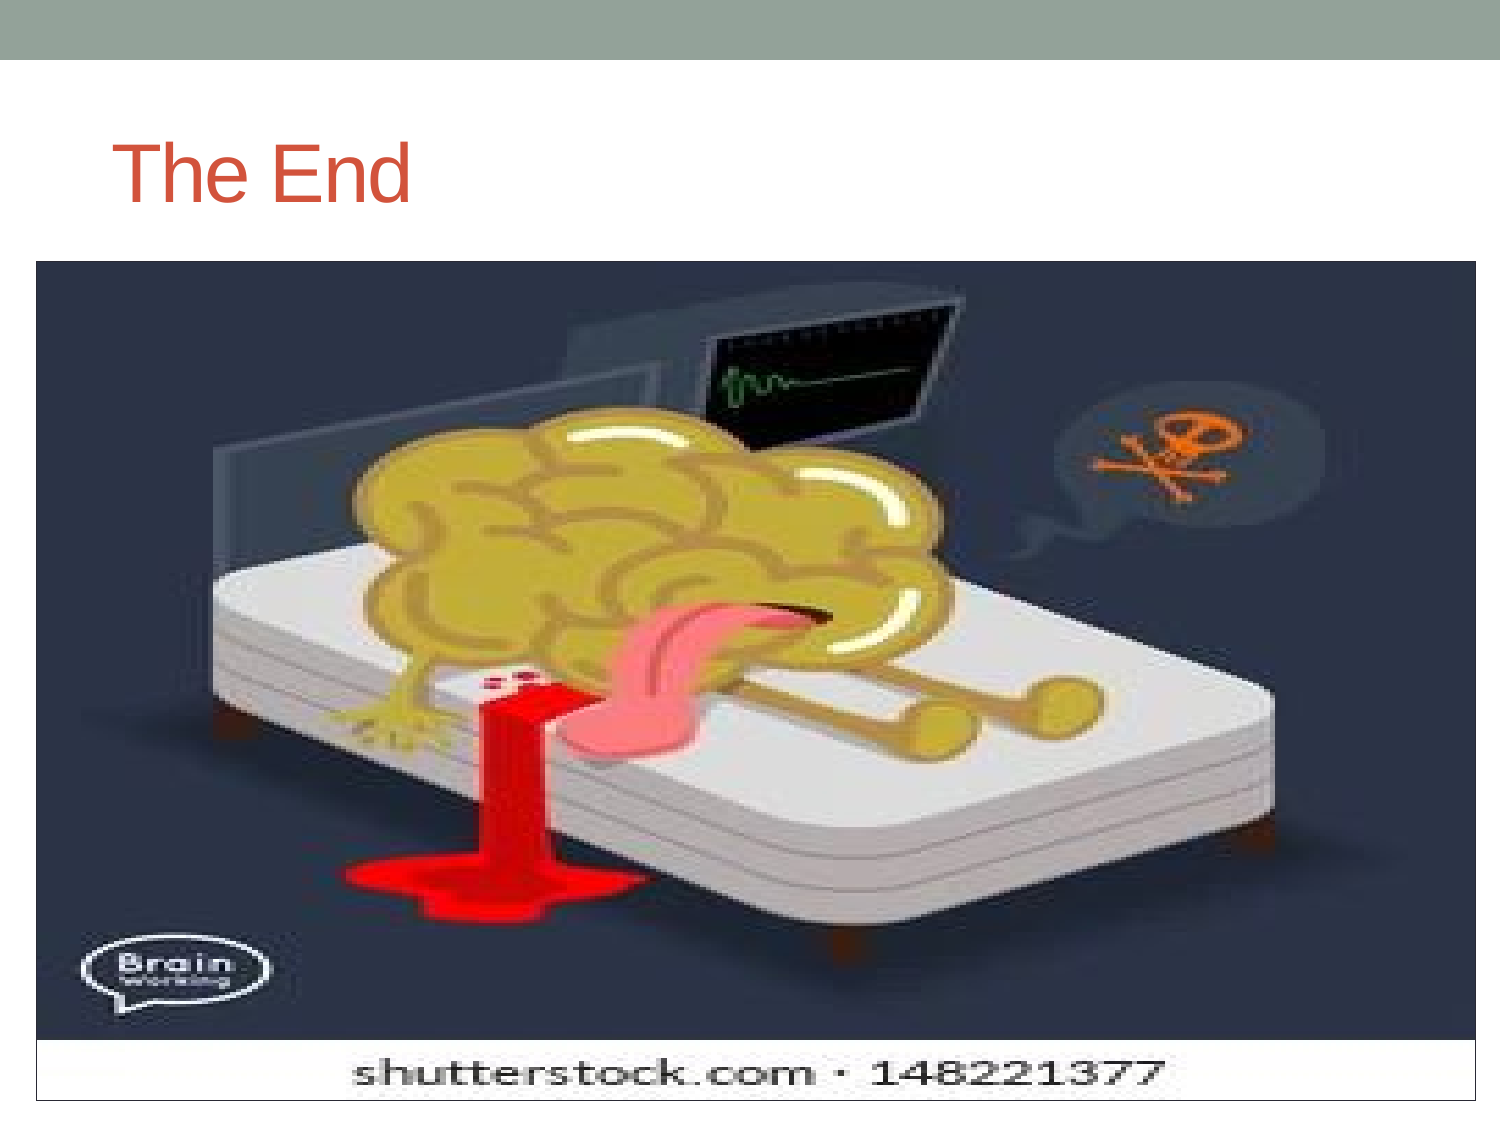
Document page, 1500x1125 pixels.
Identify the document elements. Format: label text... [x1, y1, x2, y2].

title The End [75, 87, 1425, 250]
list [37, 262, 1476, 1101]
